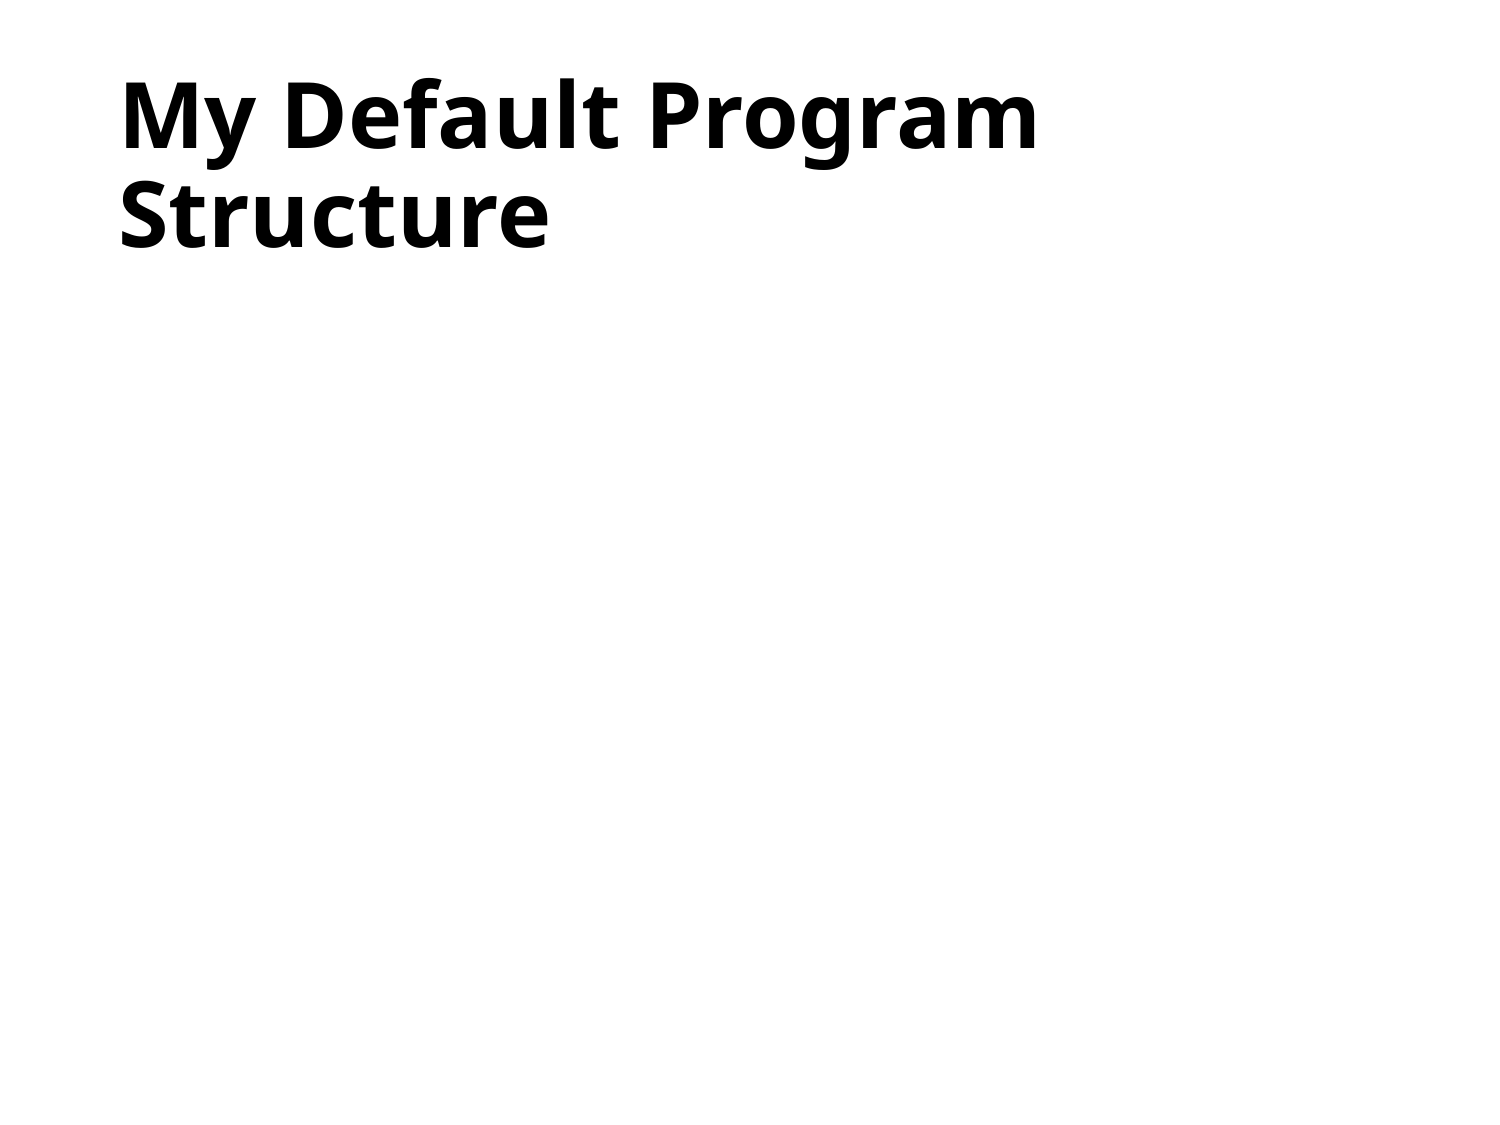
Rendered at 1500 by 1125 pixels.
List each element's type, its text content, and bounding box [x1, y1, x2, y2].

title My Default Program Structure [103, 59, 1397, 278]
